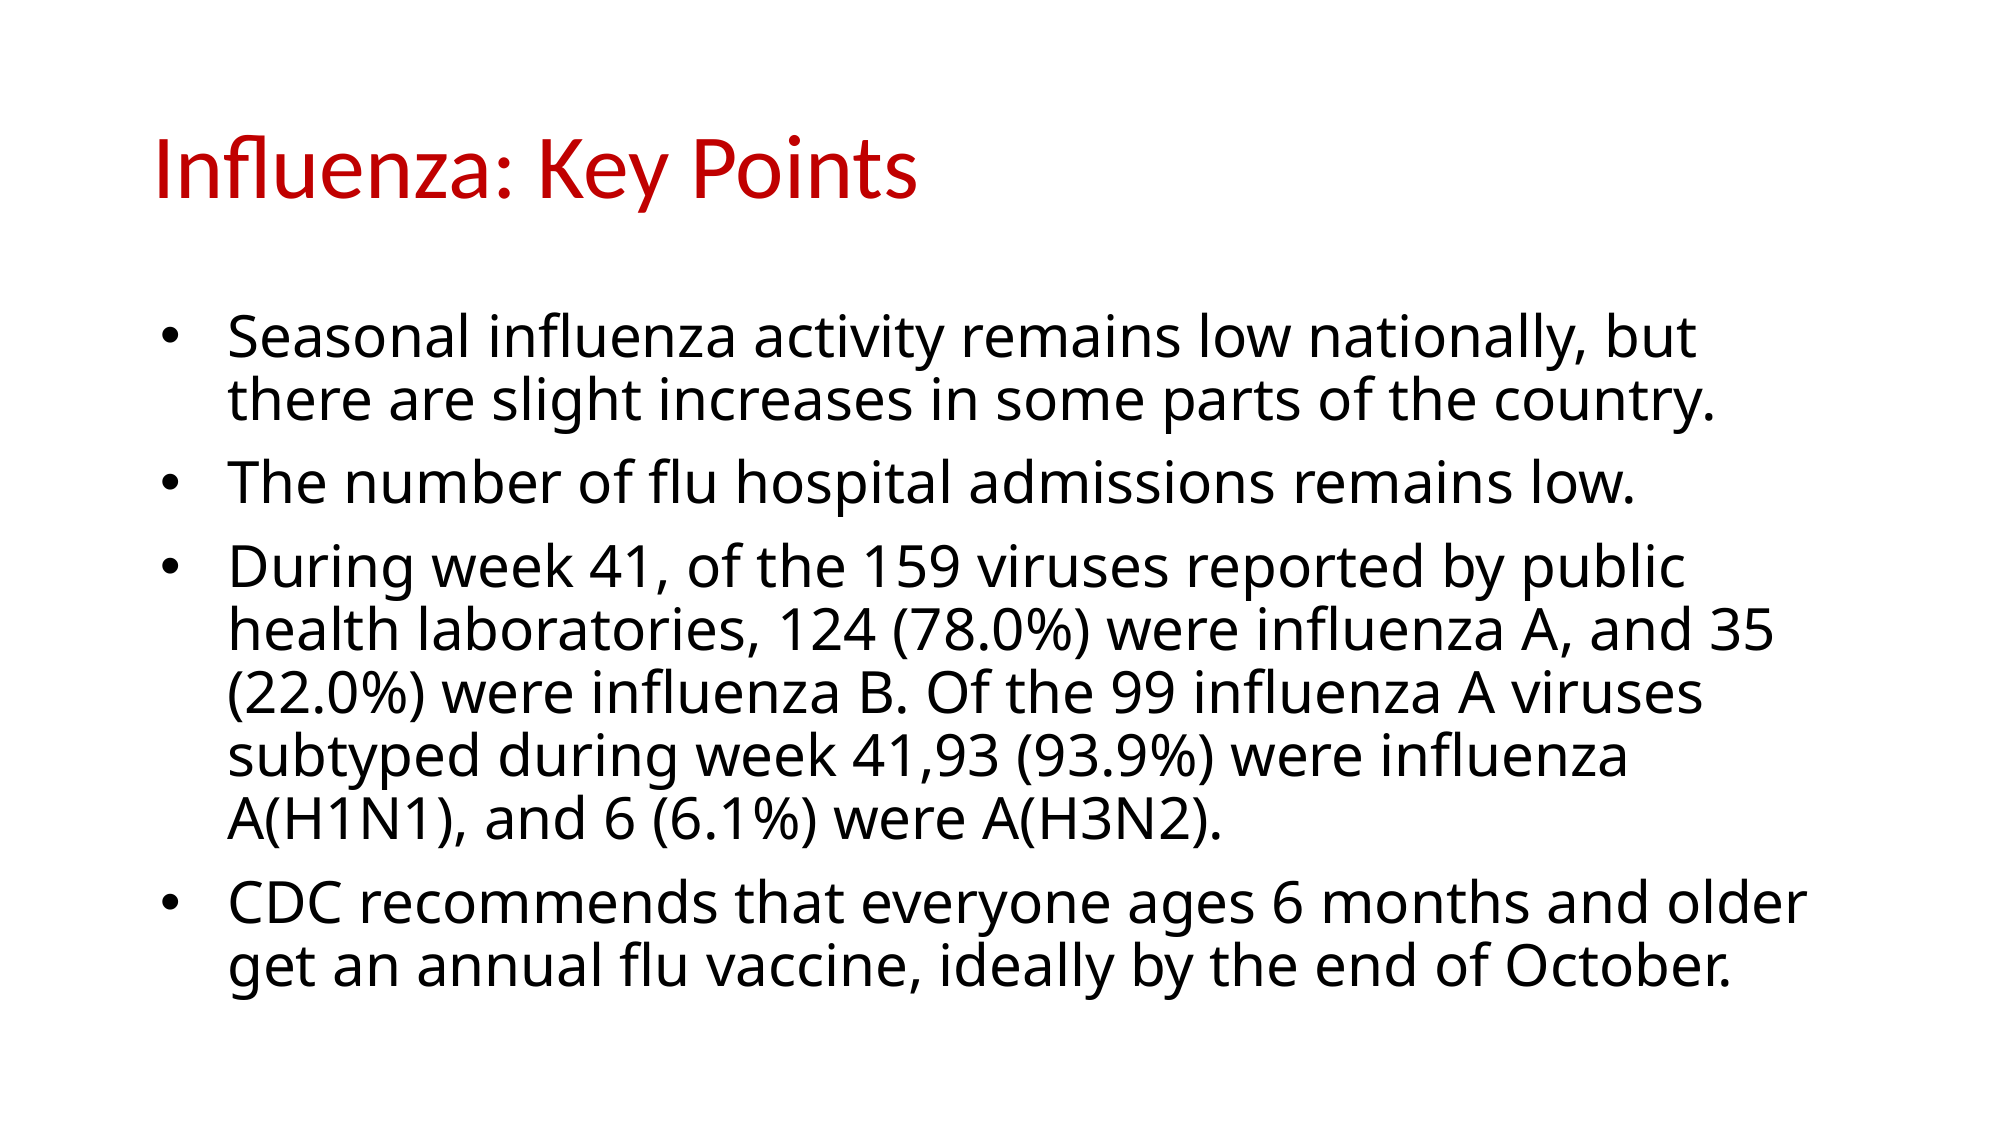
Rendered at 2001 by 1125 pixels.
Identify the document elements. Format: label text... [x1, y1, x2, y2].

list Seasonal influenza activity remains low nationally, but there are slight increases in some parts of the country. The number of flu hospital admissions remains low. During week 41, of the 159 viruses reported by public health laboratories, 124 (78.0%) were influenza A, and 35 (22.0%) were influenza B. Of the 99 influenza A viruses subtyped during week 41,93 (93.9%) were influenza A(H1N1), and 6 (6.1%) were A(H3N2). CDC recommends that everyone ages 6 months and older get an annual flu vaccine, ideally by the end of October. [137, 299, 1863, 1043]
title Influenza: Key Points [137, 59, 1863, 278]
